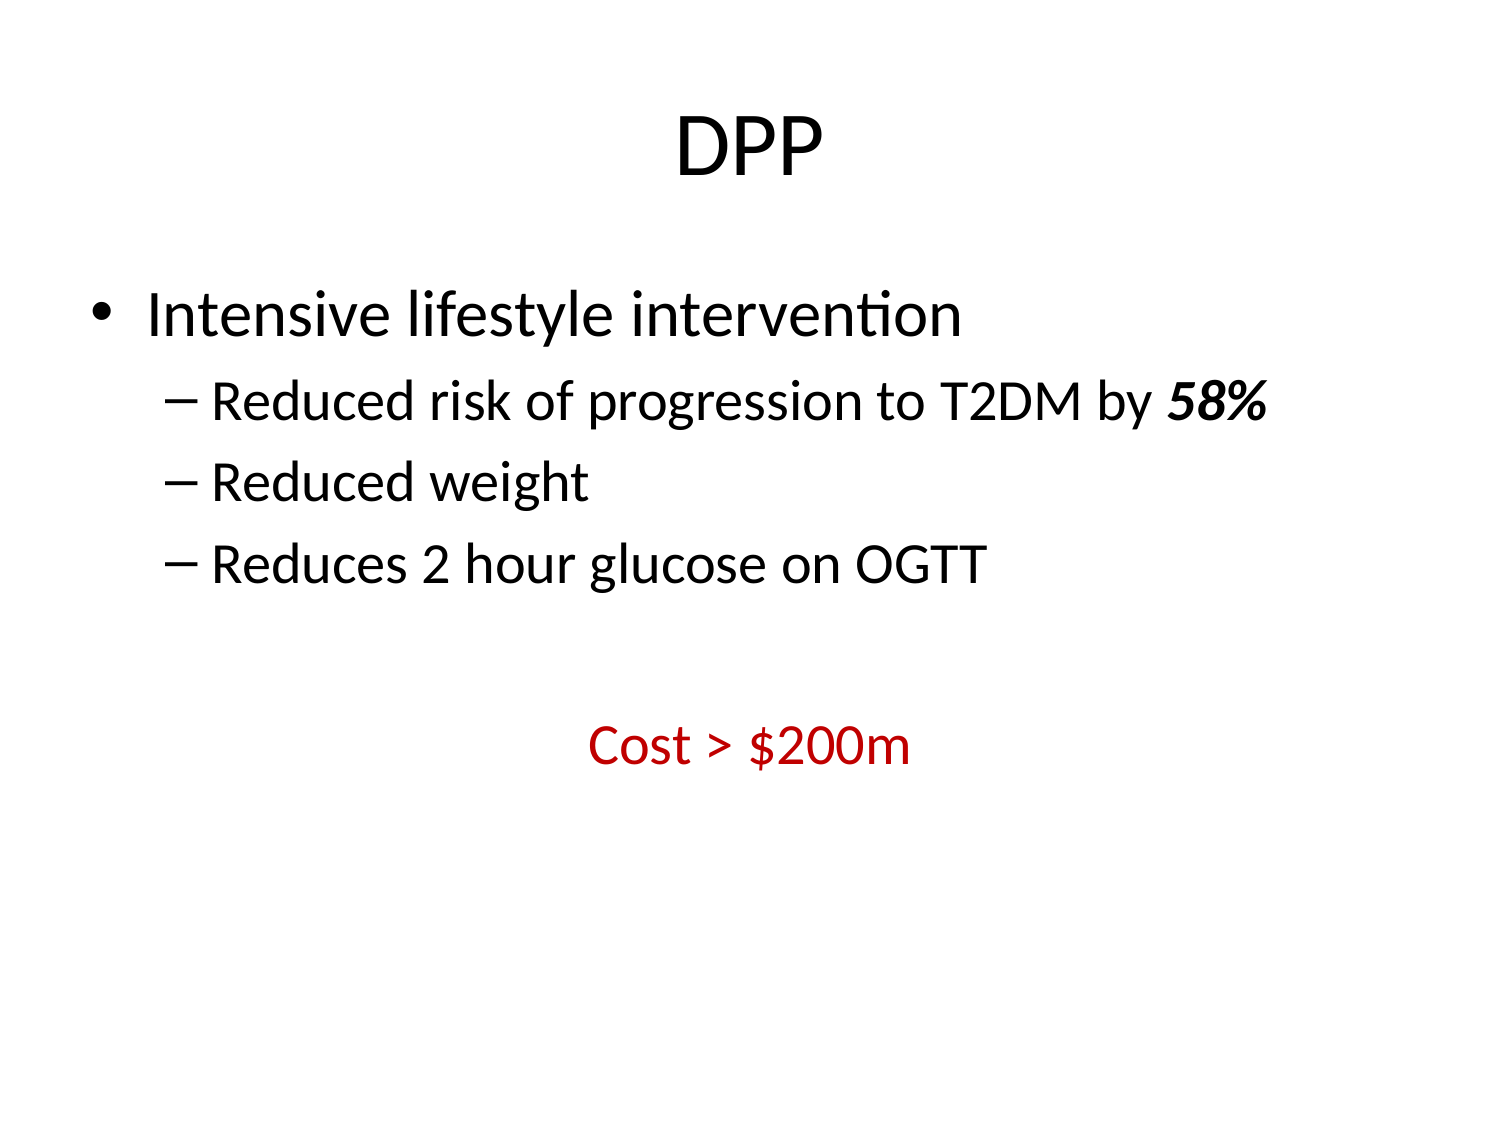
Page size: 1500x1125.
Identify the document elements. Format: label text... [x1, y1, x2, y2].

list Intensive lifestyle intervention Reduced risk of progression to T2DM by 58% Reduced weight Reduces 2 hour glucose on OGTT Cost > $200m [75, 262, 1425, 1005]
title DPP [75, 45, 1425, 233]
